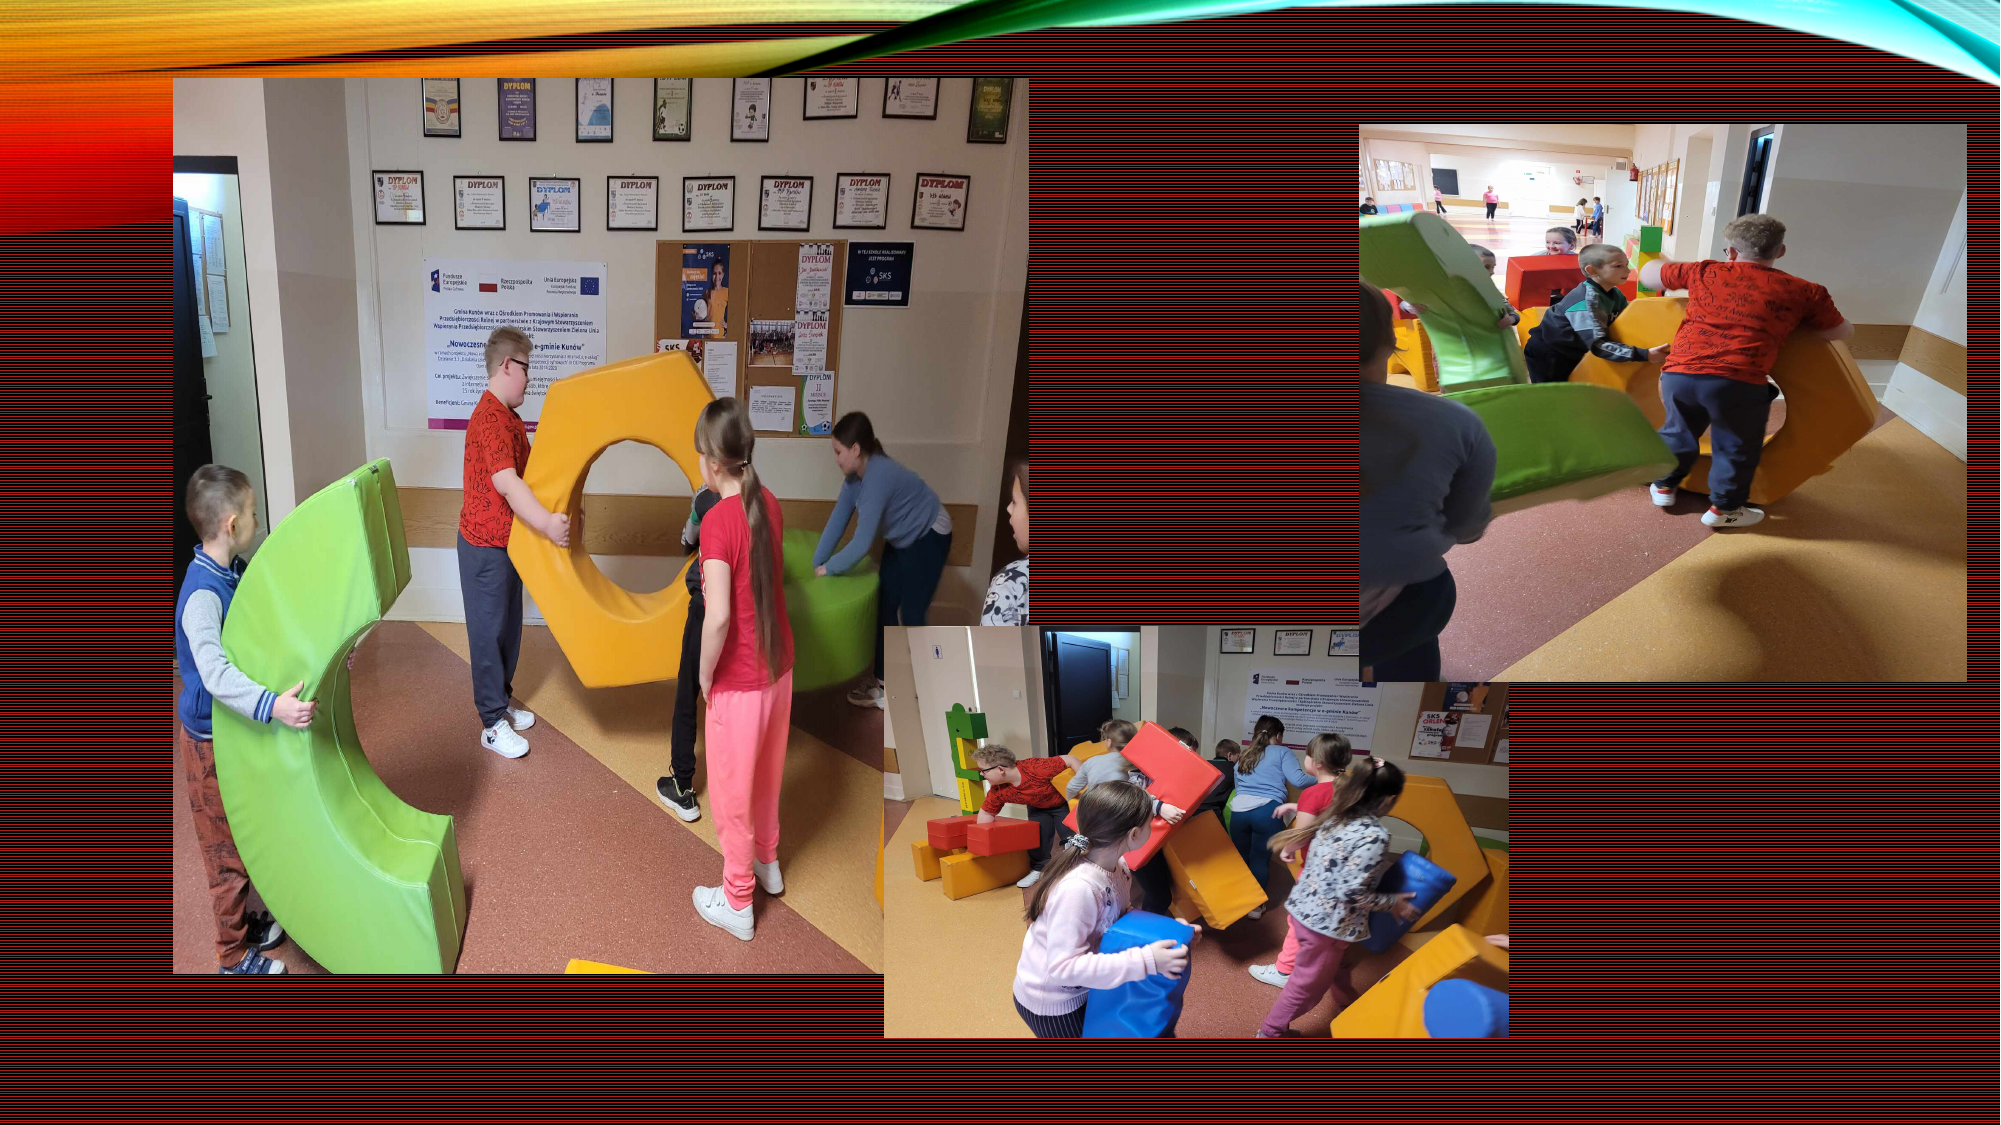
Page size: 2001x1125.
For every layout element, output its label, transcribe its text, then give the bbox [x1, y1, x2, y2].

picture [0, 0, 2000, 974]
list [1359, 124, 1968, 682]
title SDFEGW [474, 35, 1888, 338]
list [884, 625, 1509, 1039]
